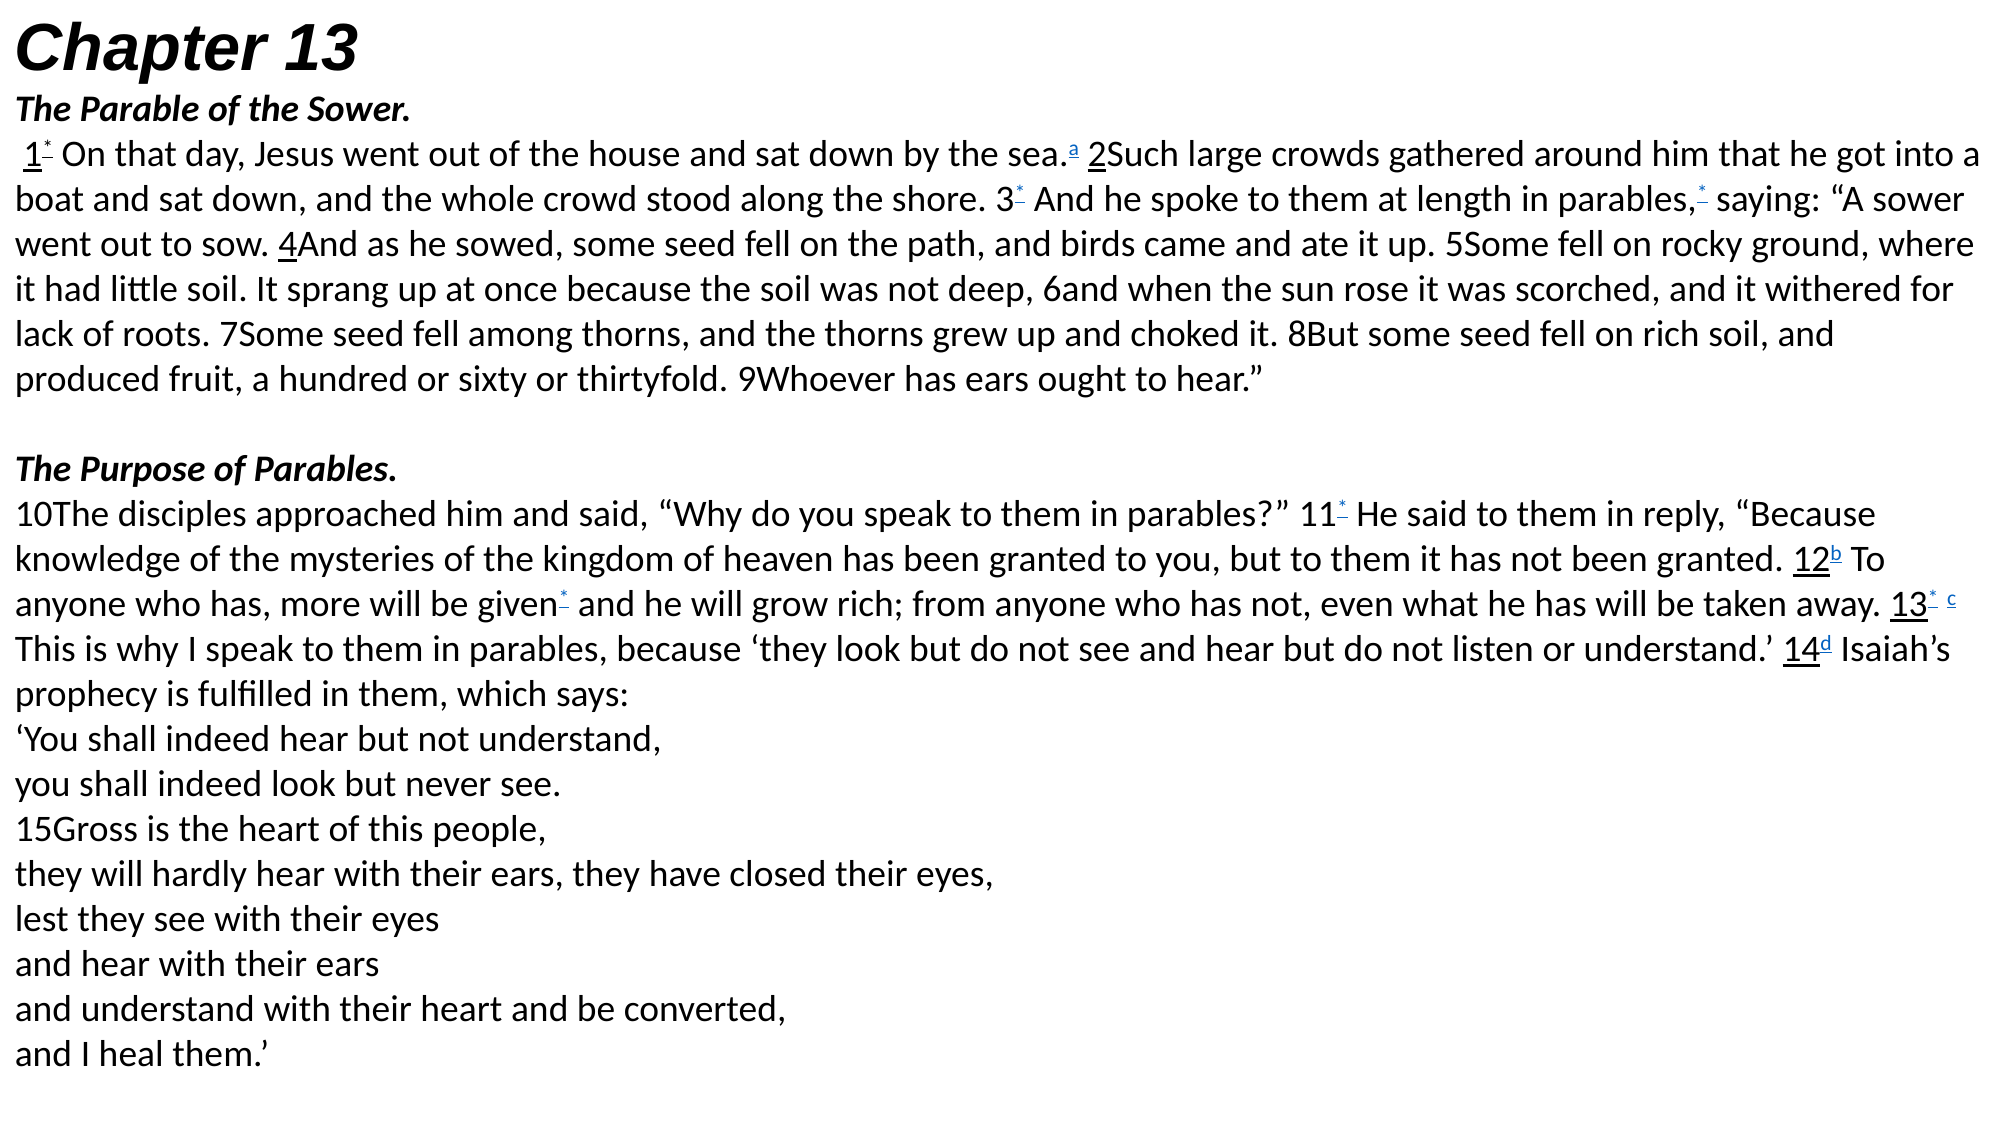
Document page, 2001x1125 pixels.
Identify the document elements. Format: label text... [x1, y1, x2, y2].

text_box Chapter 13 The Parable of the Sower. 1* On that day, Jesus went out of the house and sat down by the sea.a 2Such large crowds gathered around him that he got into a boat and sat down, and the whole crowd stood along the shore. 3* And he spoke to them at length in parables,* saying: “A sower went out to sow. 4And as he sowed, some seed fell on the path, and birds came and ate it up. 5Some fell on rocky ground, where it had little soil. It sprang up at once because the soil was not deep, 6and when the sun rose it was scorched, and it withered for lack of roots. 7Some seed fell among thorns, and the thorns grew up and choked it. 8But some seed fell on rich soil, and produced fruit, a hundred or sixty or thirtyfold. 9Whoever has ears ought to hear.” The Purpose of Parables. 10The disciples approached him and said, “Why do you speak to them in parables?” 11* He said to them in reply, “Because knowledge of the mysteries of the kingdom of heaven has been granted to you, but to them it has not been granted. 12b To anyone who has, more will be given* and he will grow rich; from anyone who has not, even what he has will be taken away. 13* c This is why I speak to them in parables, because ‘they look but do not see and hear but do not listen or understand.’ 14d Isaiah’s prophecy is fulfilled in them, which says: ‘You shall indeed hear but not understand, you shall indeed look but never see. 15Gross is the heart of this people, they will hardly hear with their ears, they have closed their eyes, lest they see with their eyes and hear with their ears and understand with their heart and be converted, and I heal them.’ [0, 0, 2000, 1125]
